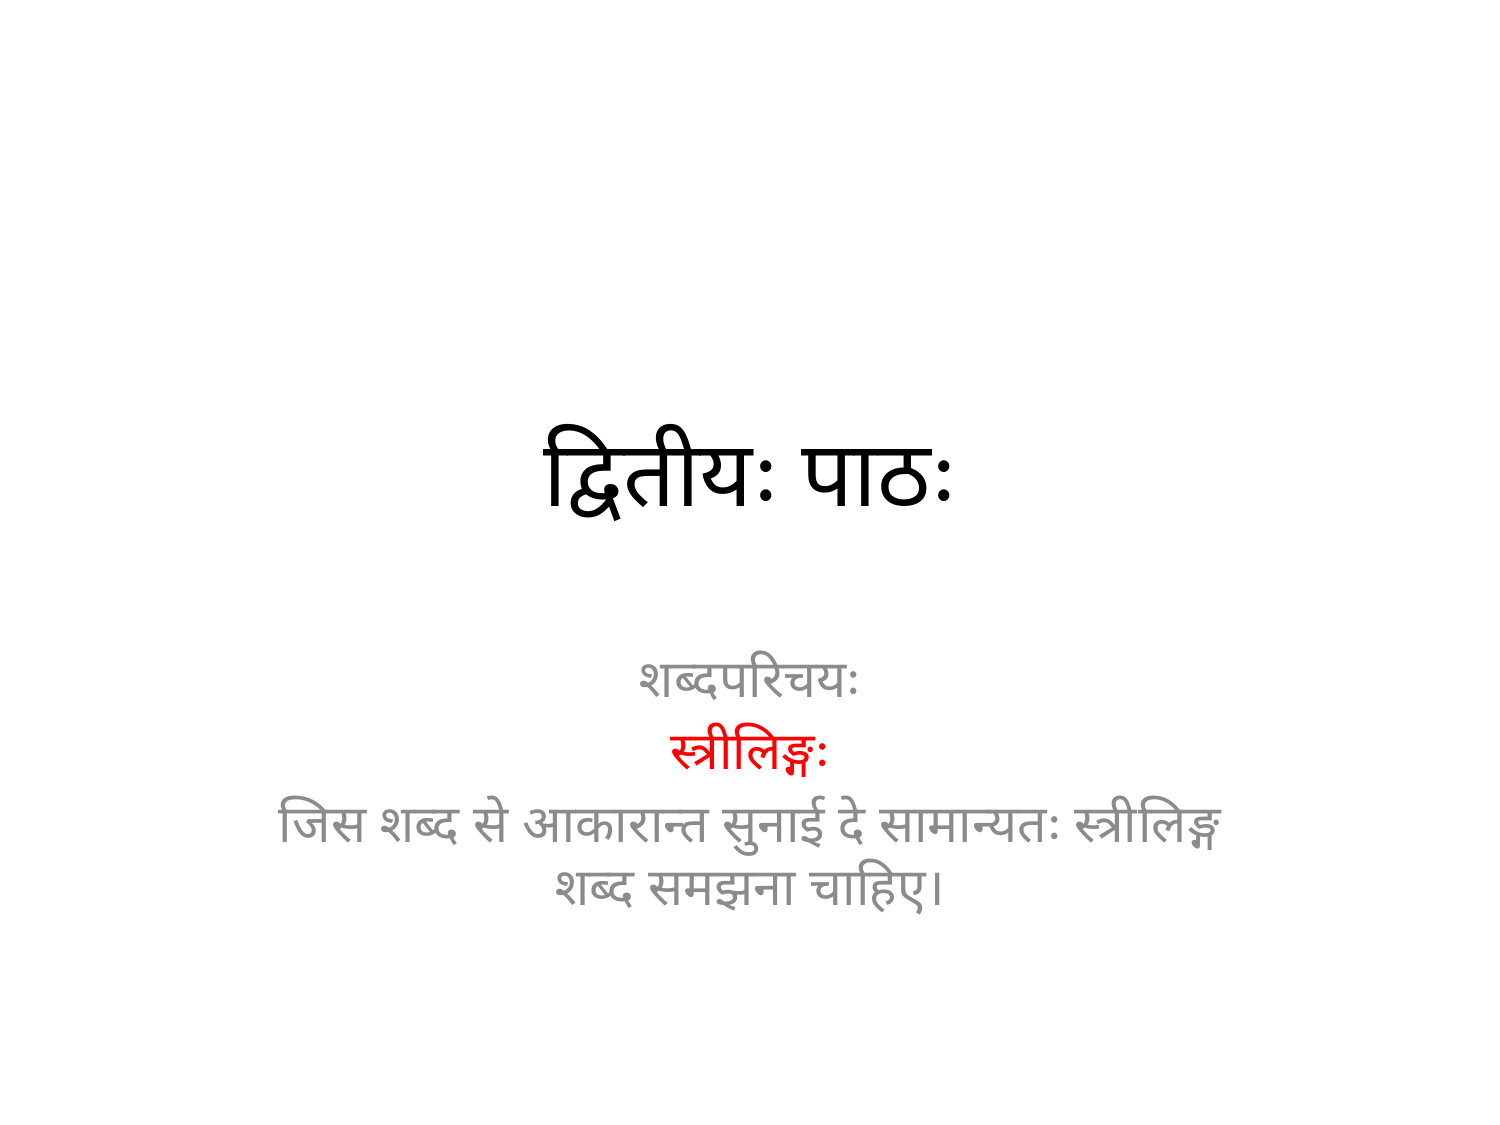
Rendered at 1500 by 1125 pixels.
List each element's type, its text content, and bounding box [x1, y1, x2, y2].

title द्वितीयः पाठः [112, 349, 1388, 591]
subtitle शब्दपरिचयः स्त्रीलिङ्गः जिस शब्द से आकारान्त सुनाई दे सामान्यतः स्त्रीलिङ्ग शब्द समझना चाहिए। [225, 637, 1275, 925]
